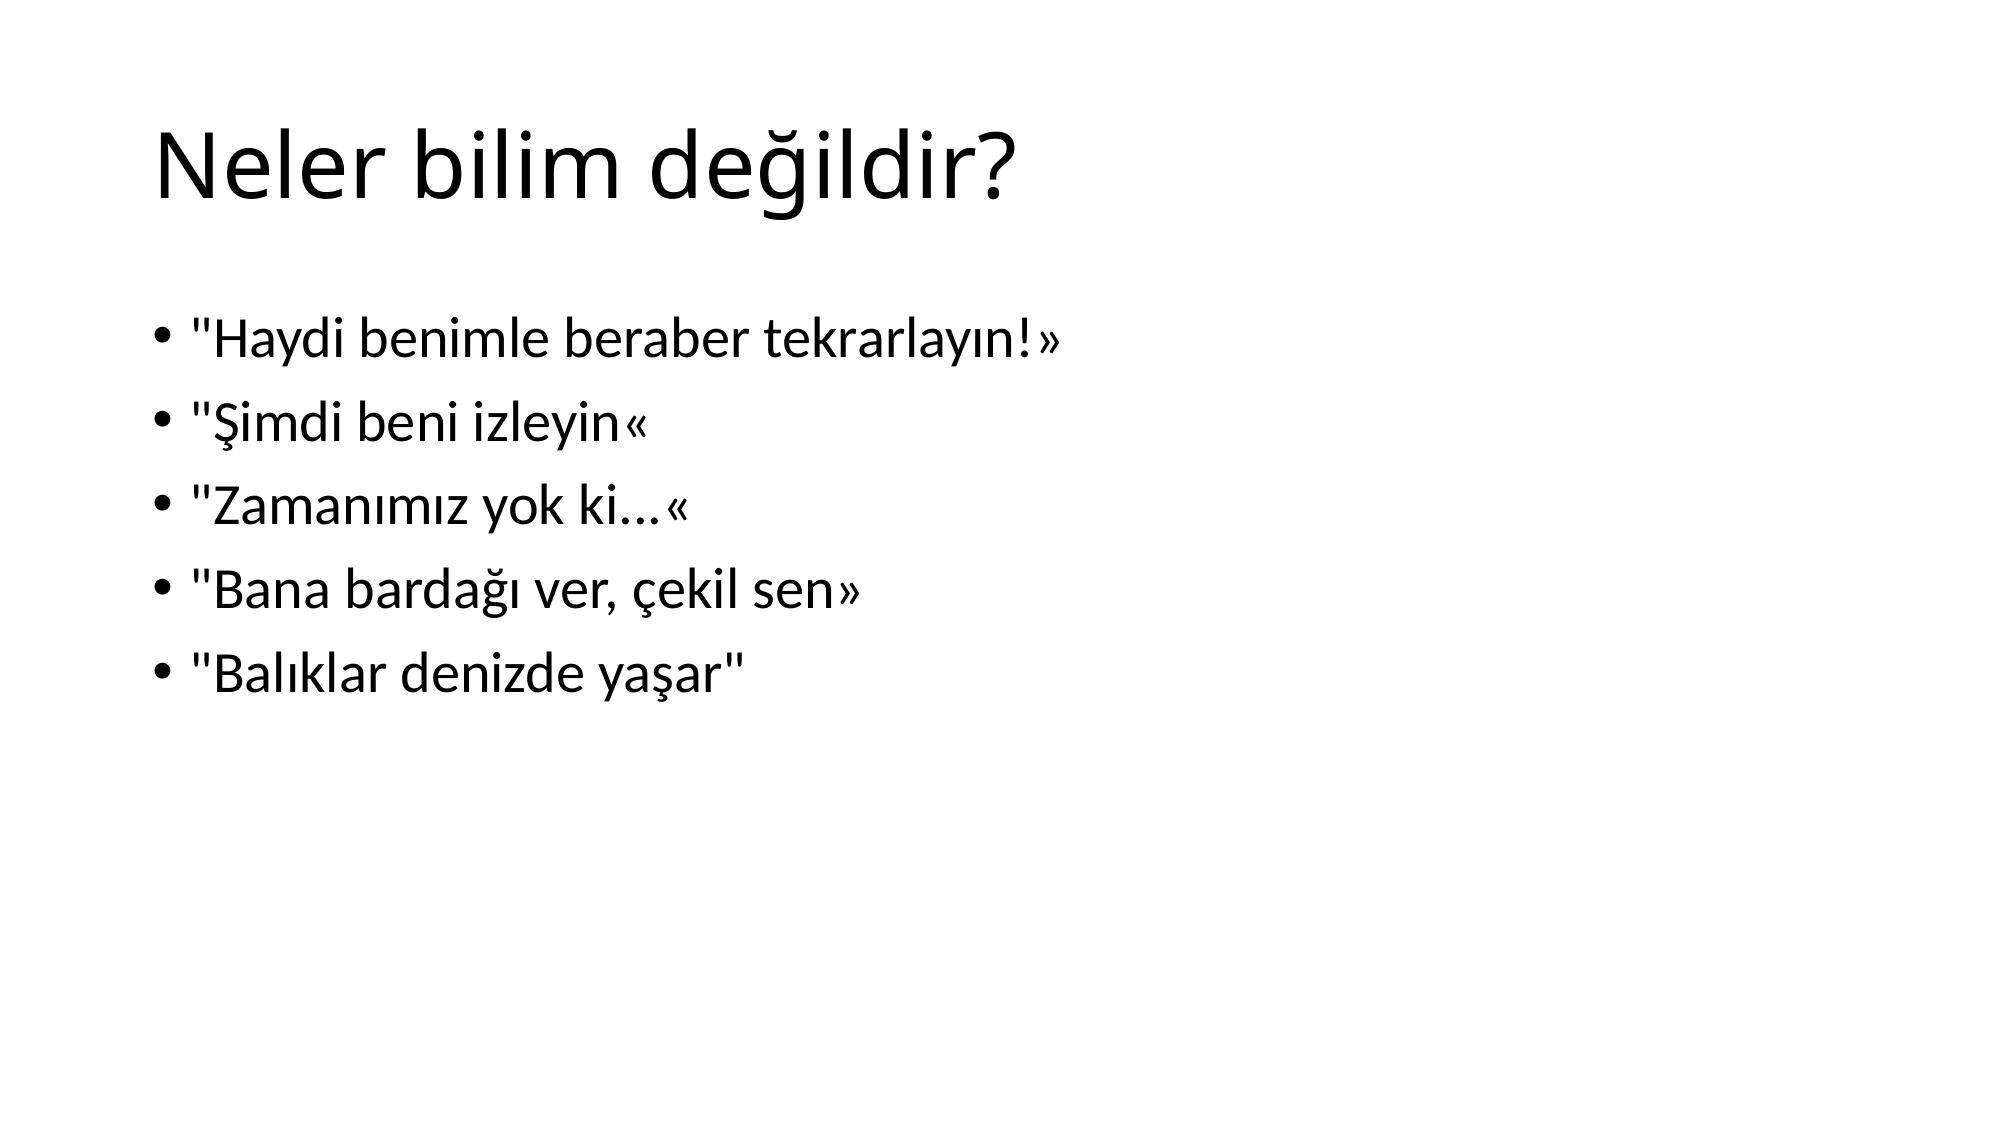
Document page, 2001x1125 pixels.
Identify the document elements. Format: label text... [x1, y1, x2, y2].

list "Haydi benimle beraber tekrarlayın!» "Şimdi beni izleyin« "Zamanımız yok ki...« "Bana bardağı ver, çekil sen» "Balıklar denizde yaşar" [137, 299, 1302, 729]
title Neler bilim değildir? [137, 59, 1863, 278]
